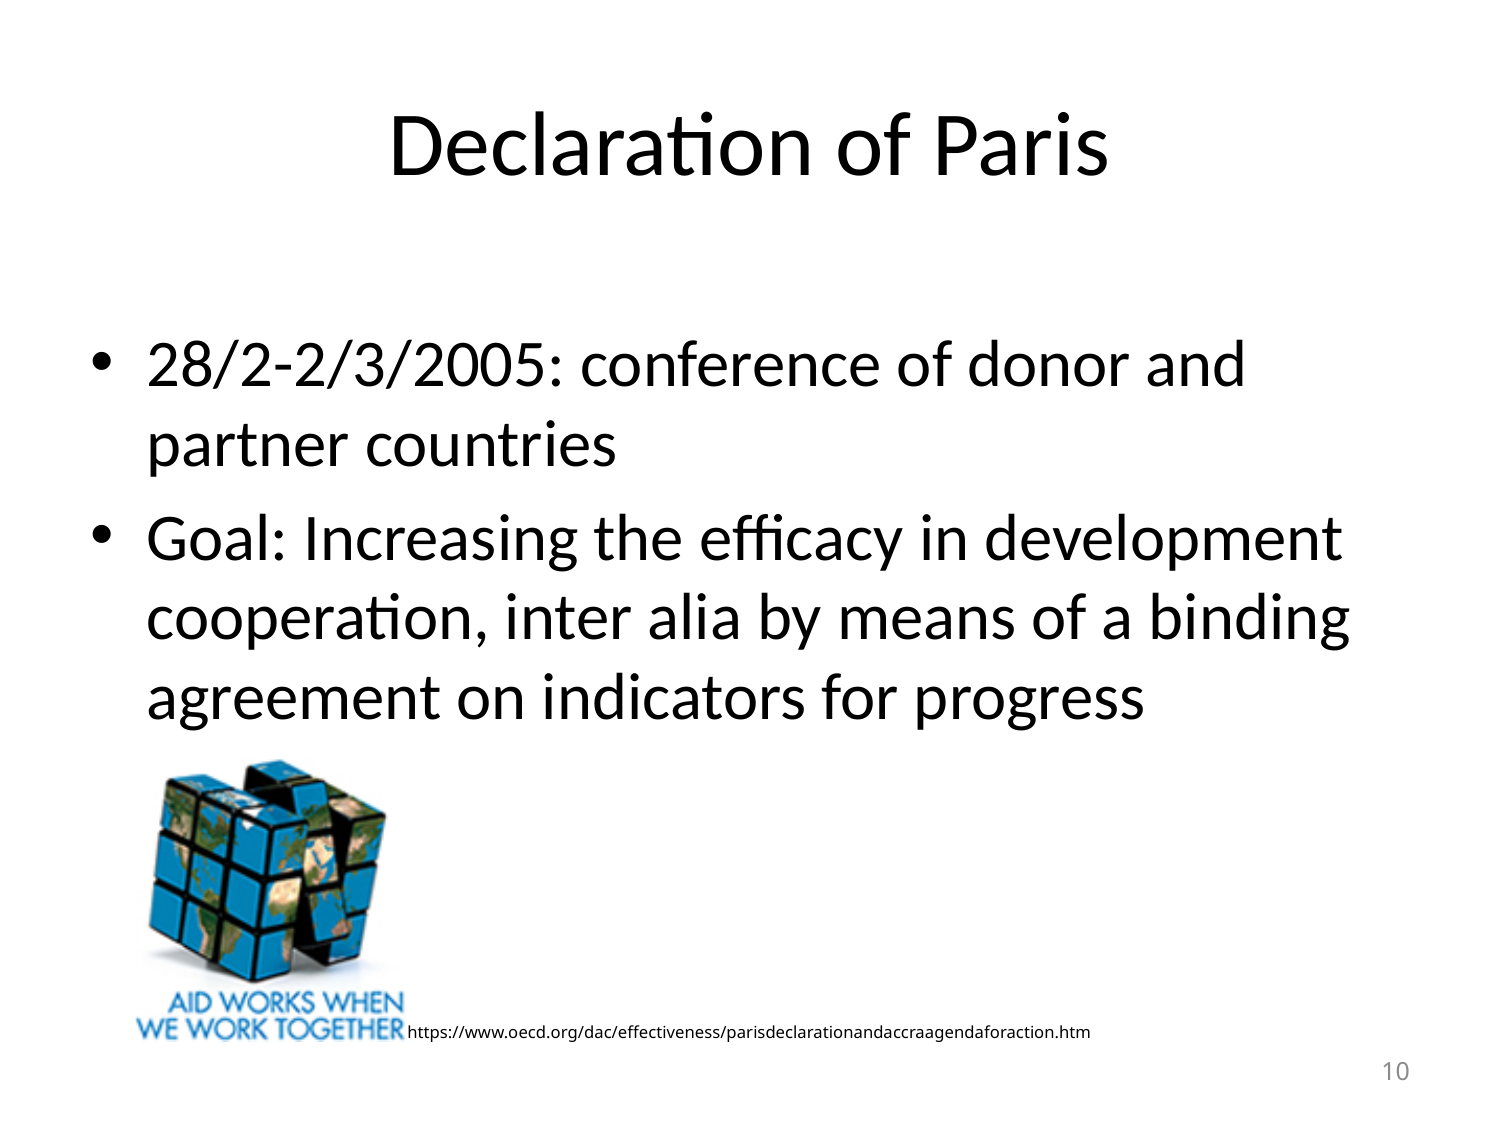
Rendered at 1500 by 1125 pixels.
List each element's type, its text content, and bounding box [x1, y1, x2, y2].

title Declaration of Paris [75, 45, 1425, 233]
list 28/2-2/3/2005: conference of donor and partner countries Goal: Increasing the efficacy in development cooperation, inter alia by means of a binding agreement on indicators for progress [75, 312, 1425, 1094]
picture [135, 758, 407, 1043]
text_box https://www.oecd.org/dac/effectiveness/parisdeclarationandaccraagendaforaction.htm [402, 1014, 1125, 1050]
slide_number 10 [1074, 1042, 1425, 1103]
